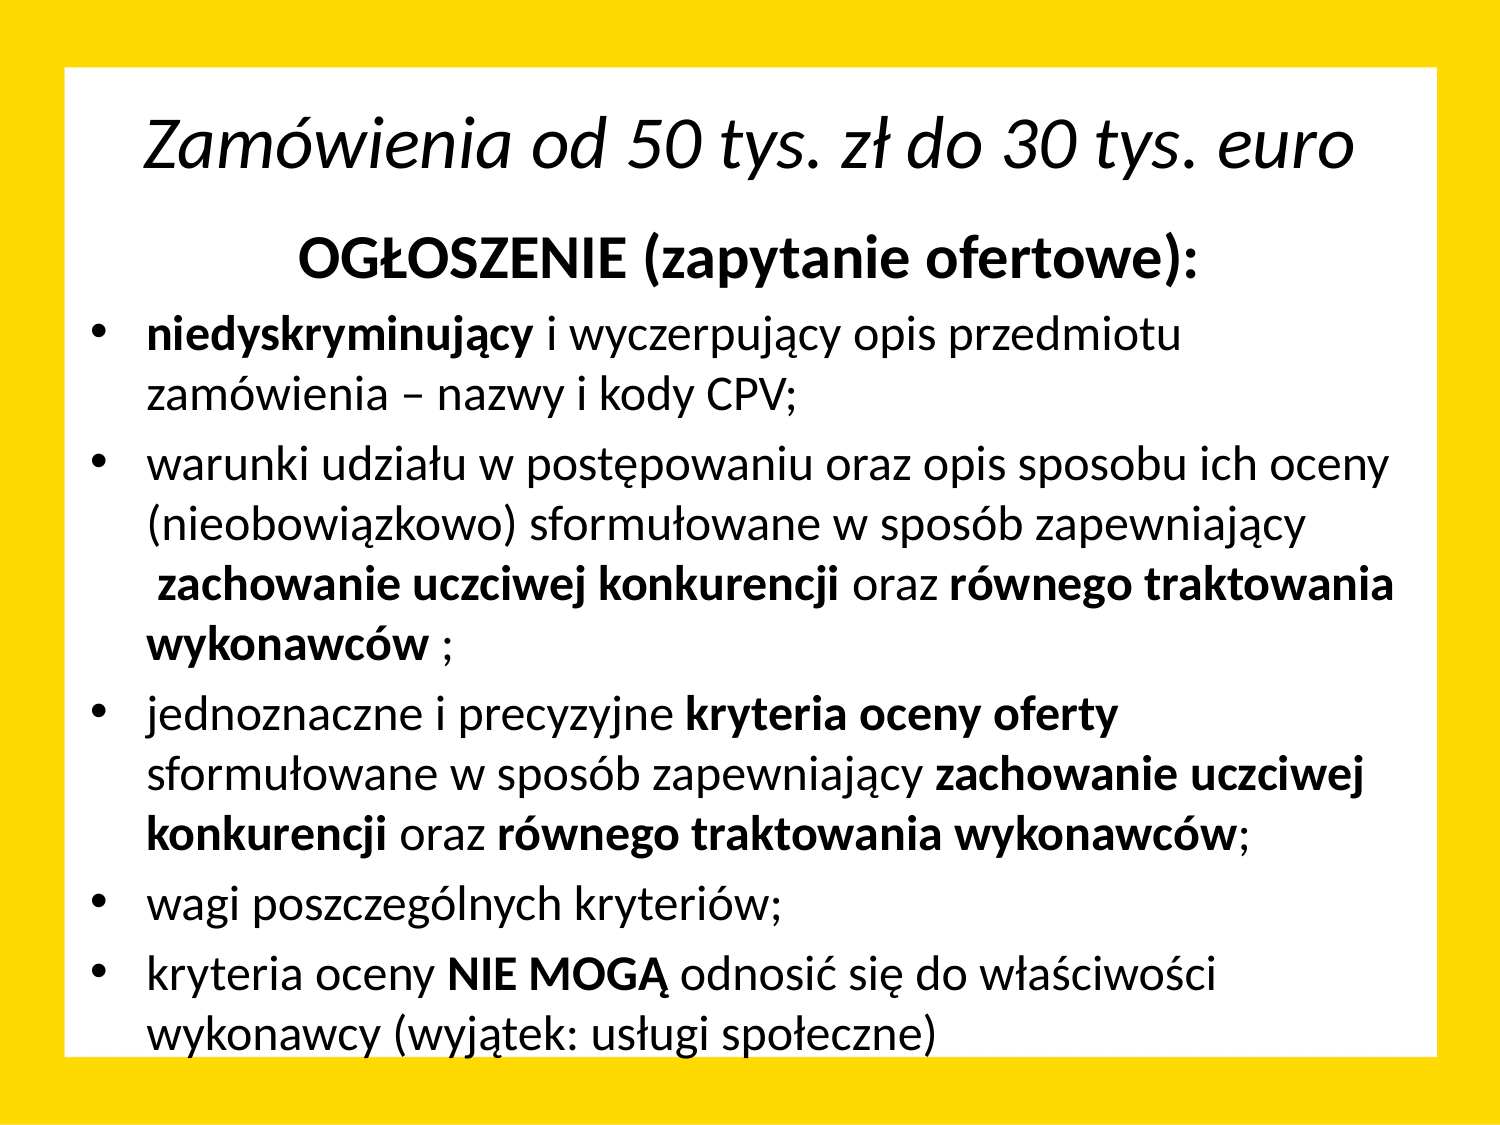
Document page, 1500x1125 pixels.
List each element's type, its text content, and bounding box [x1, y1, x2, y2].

picture [0, 0, 1500, 1125]
title Zamówienia od 50 tys. zł do 30 tys. euro [74, 44, 1426, 207]
list OGŁOSZENIE (zapytanie ofertowe): niedyskryminujący i wyczerpujący opis przedmiotu zamówienia – nazwy i kody CPV; warunki udziału w postępowaniu oraz opis sposobu ich oceny (nieobowiązkowo) sformułowane w sposób zapewniający zachowanie uczciwej konkurencji oraz równego traktowania wykonawców ; jednoznaczne i precyzyjne kryteria oceny oferty sformułowane w sposób zapewniający zachowanie uczciwej konkurencji oraz równego traktowania wykonawców; wagi poszczególnych kryteriów; kryteria oceny NIE MOGĄ odnosić się do właściwości wykonawcy (wyjątek: usługi społeczne) [74, 207, 1426, 1095]
